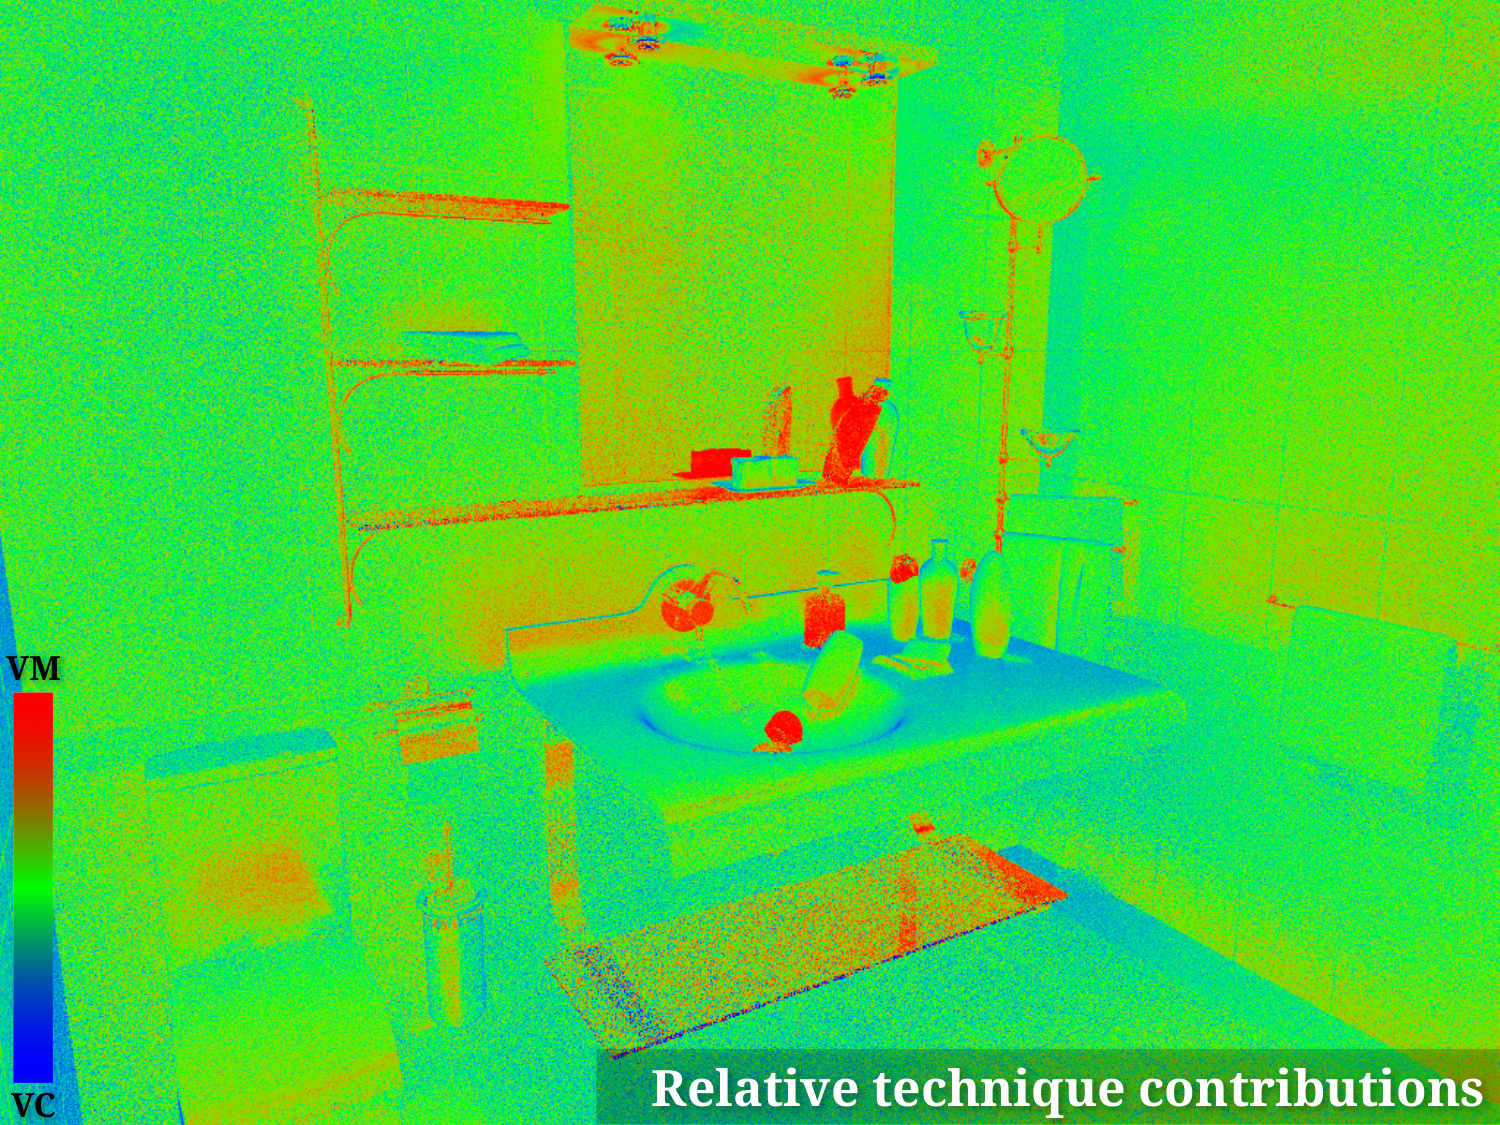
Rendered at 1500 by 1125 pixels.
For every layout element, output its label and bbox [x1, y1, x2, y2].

text_box [0, 639, 75, 1125]
picture [0, 0, 1500, 1125]
